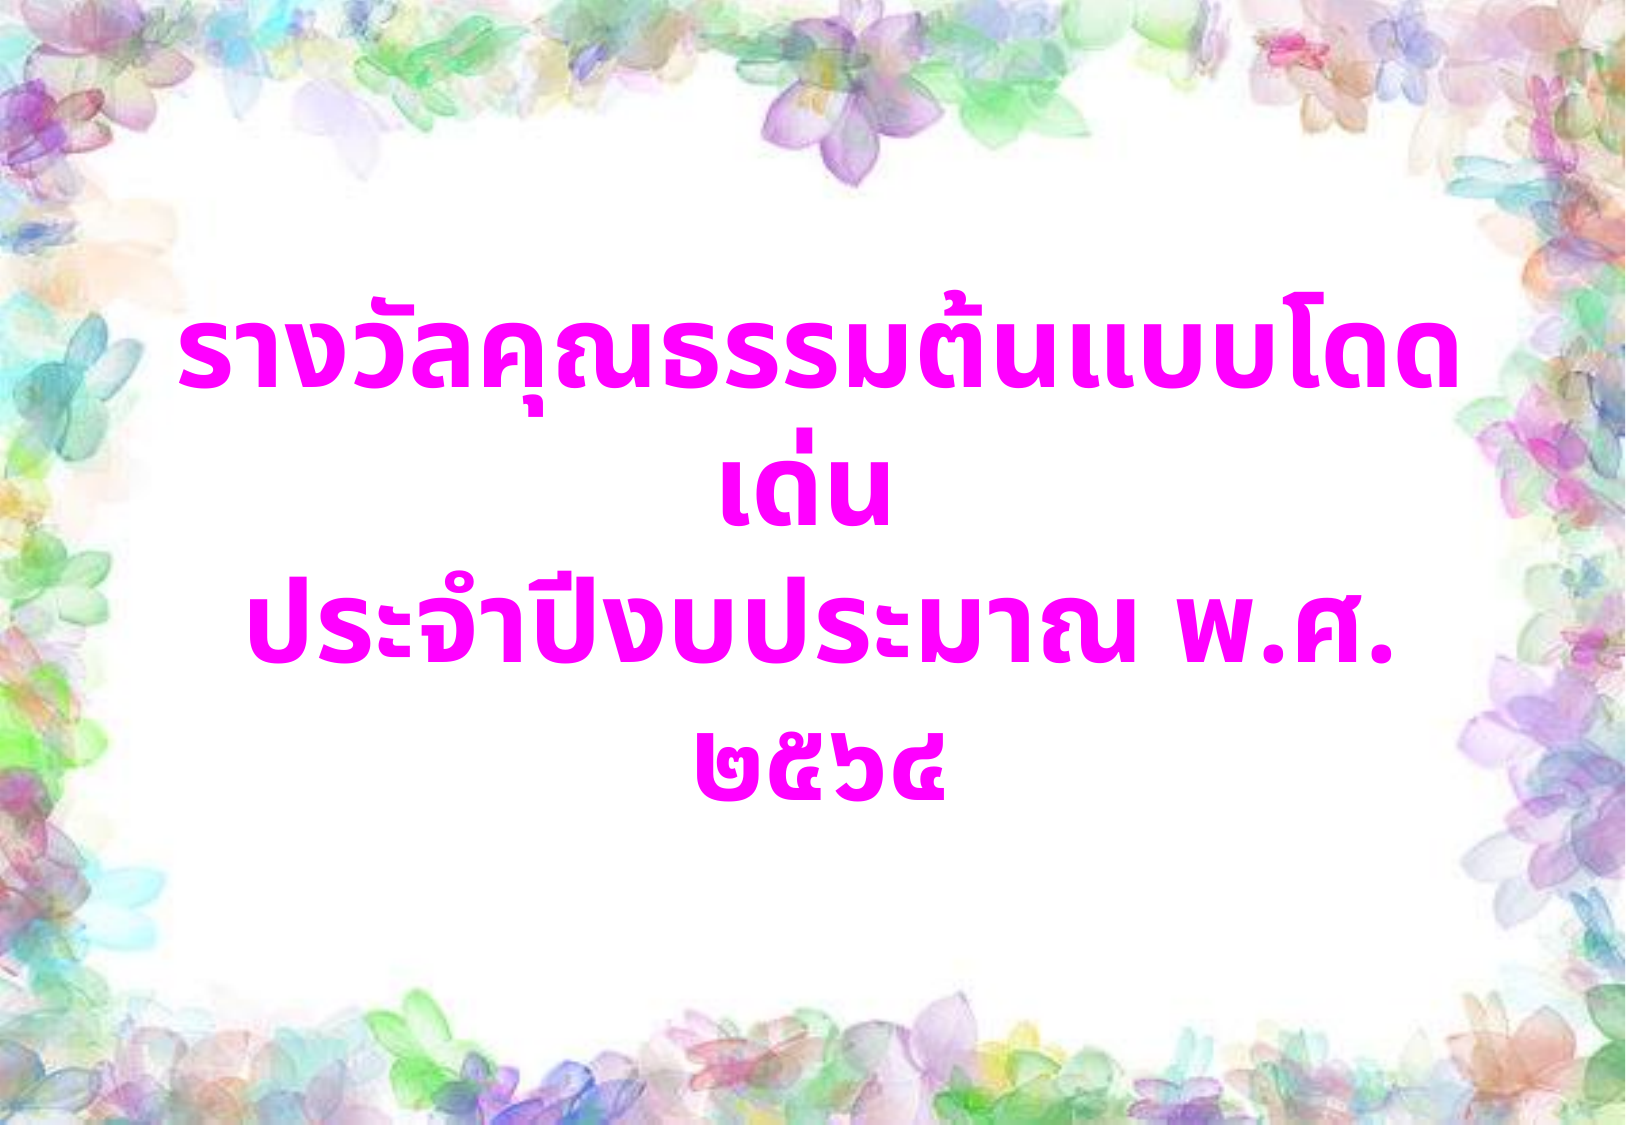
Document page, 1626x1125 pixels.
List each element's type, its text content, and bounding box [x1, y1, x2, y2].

picture [0, 0, 1626, 1125]
title รางวัลคุณธรรมต้นแบบโดดเด่น ประจำปีงบประมาณ พ.ศ. ๒๕๖๔ [129, 378, 1512, 718]
